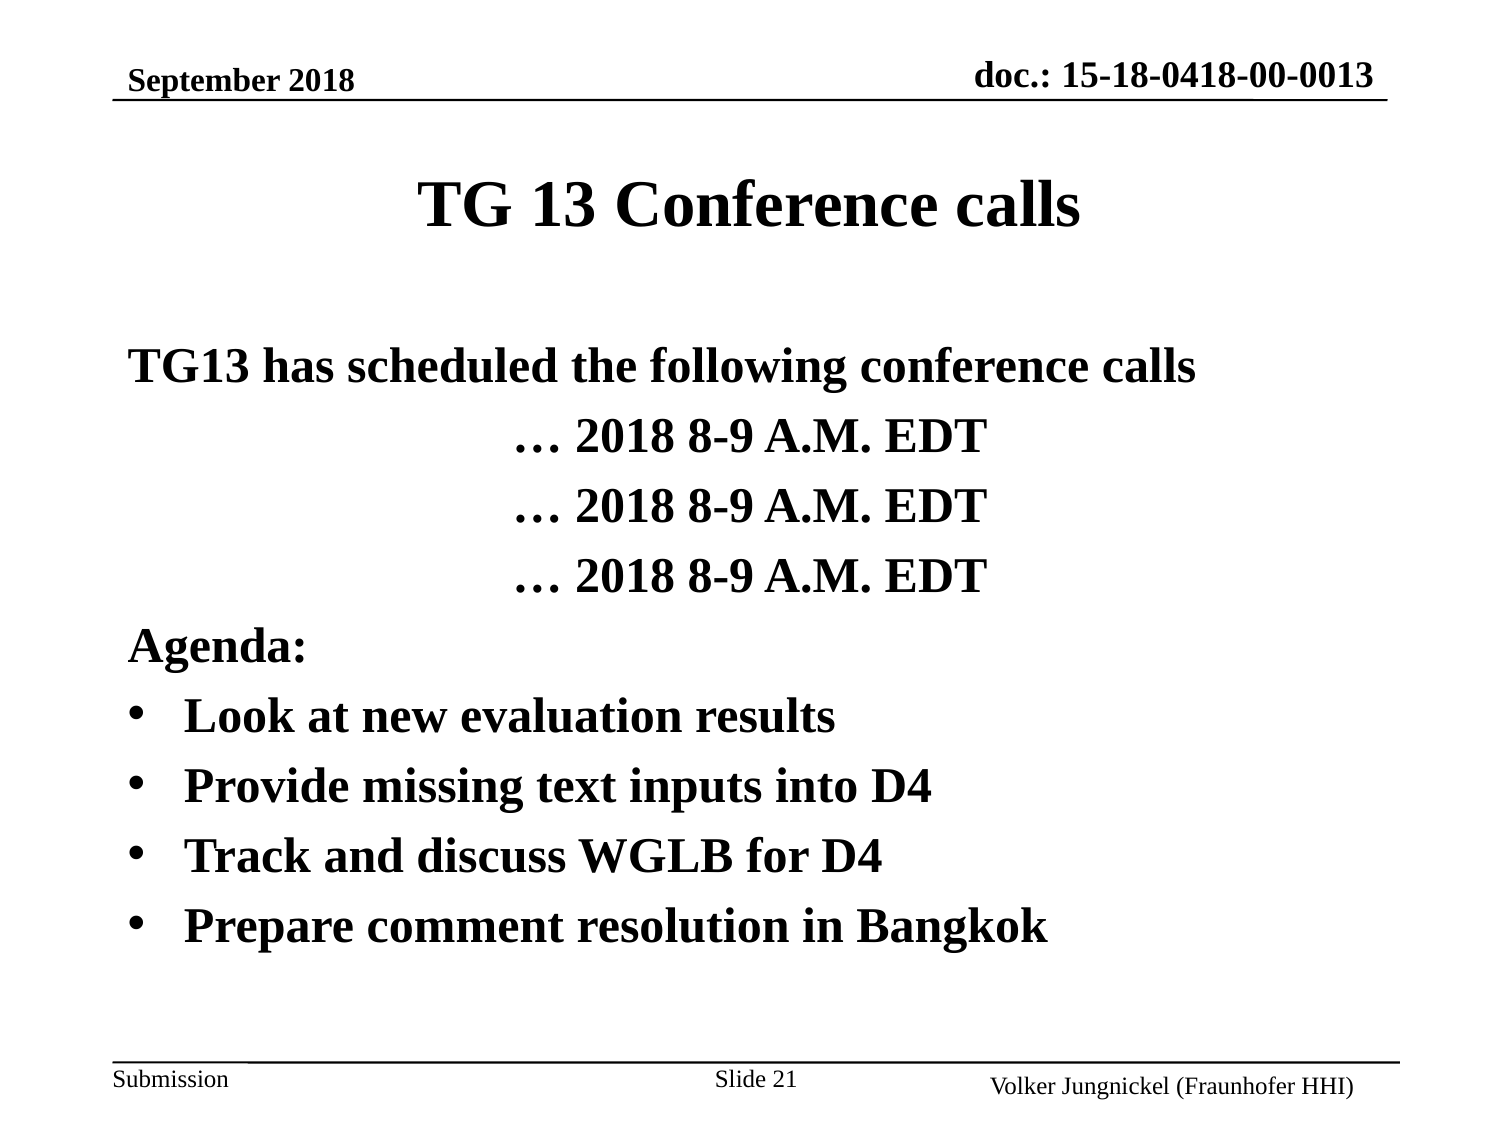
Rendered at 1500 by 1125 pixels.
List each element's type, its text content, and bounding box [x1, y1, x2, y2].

list TG13 has scheduled the following conference calls … 2018 8-9 A.M. EDT … 2018 8-9 A.M. EDT … 2018 8-9 A.M. EDT Agenda: Look at new evaluation results Provide missing text inputs into D4 Track and discuss WGLB for D4 Prepare comment resolution in Bangkok [112, 324, 1388, 1000]
slide_number Slide 21 [711, 1061, 801, 1093]
title TG 13 Conference calls [112, 112, 1388, 288]
footer Volker Jungnickel (Fraunhofer HHI) [975, 1062, 1402, 1100]
text_box September 2018 [112, 50, 425, 147]
